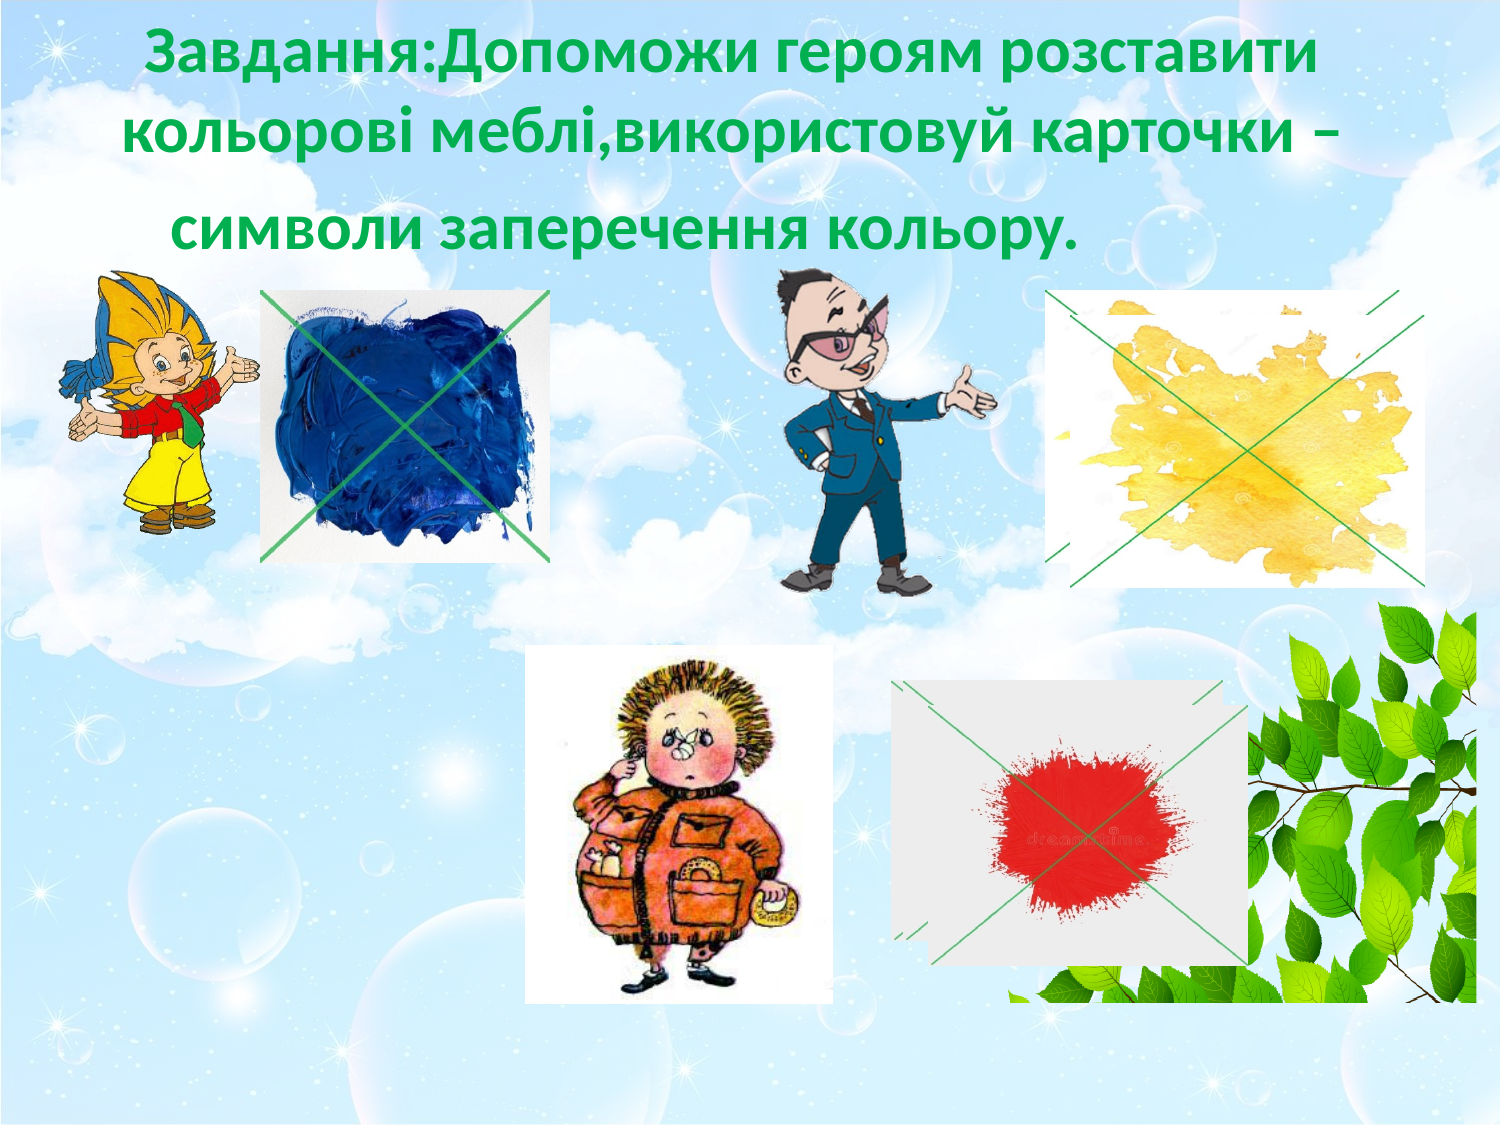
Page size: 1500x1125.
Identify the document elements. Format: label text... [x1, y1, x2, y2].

picture [525, 644, 833, 1005]
picture [52, 266, 550, 563]
picture [773, 266, 1477, 1003]
picture [1045, 290, 1425, 588]
title Завдання:Допоможи героям розставити кольорові меблі,використовуй карточки – символи заперечення кольору. [41, 30, 1425, 242]
